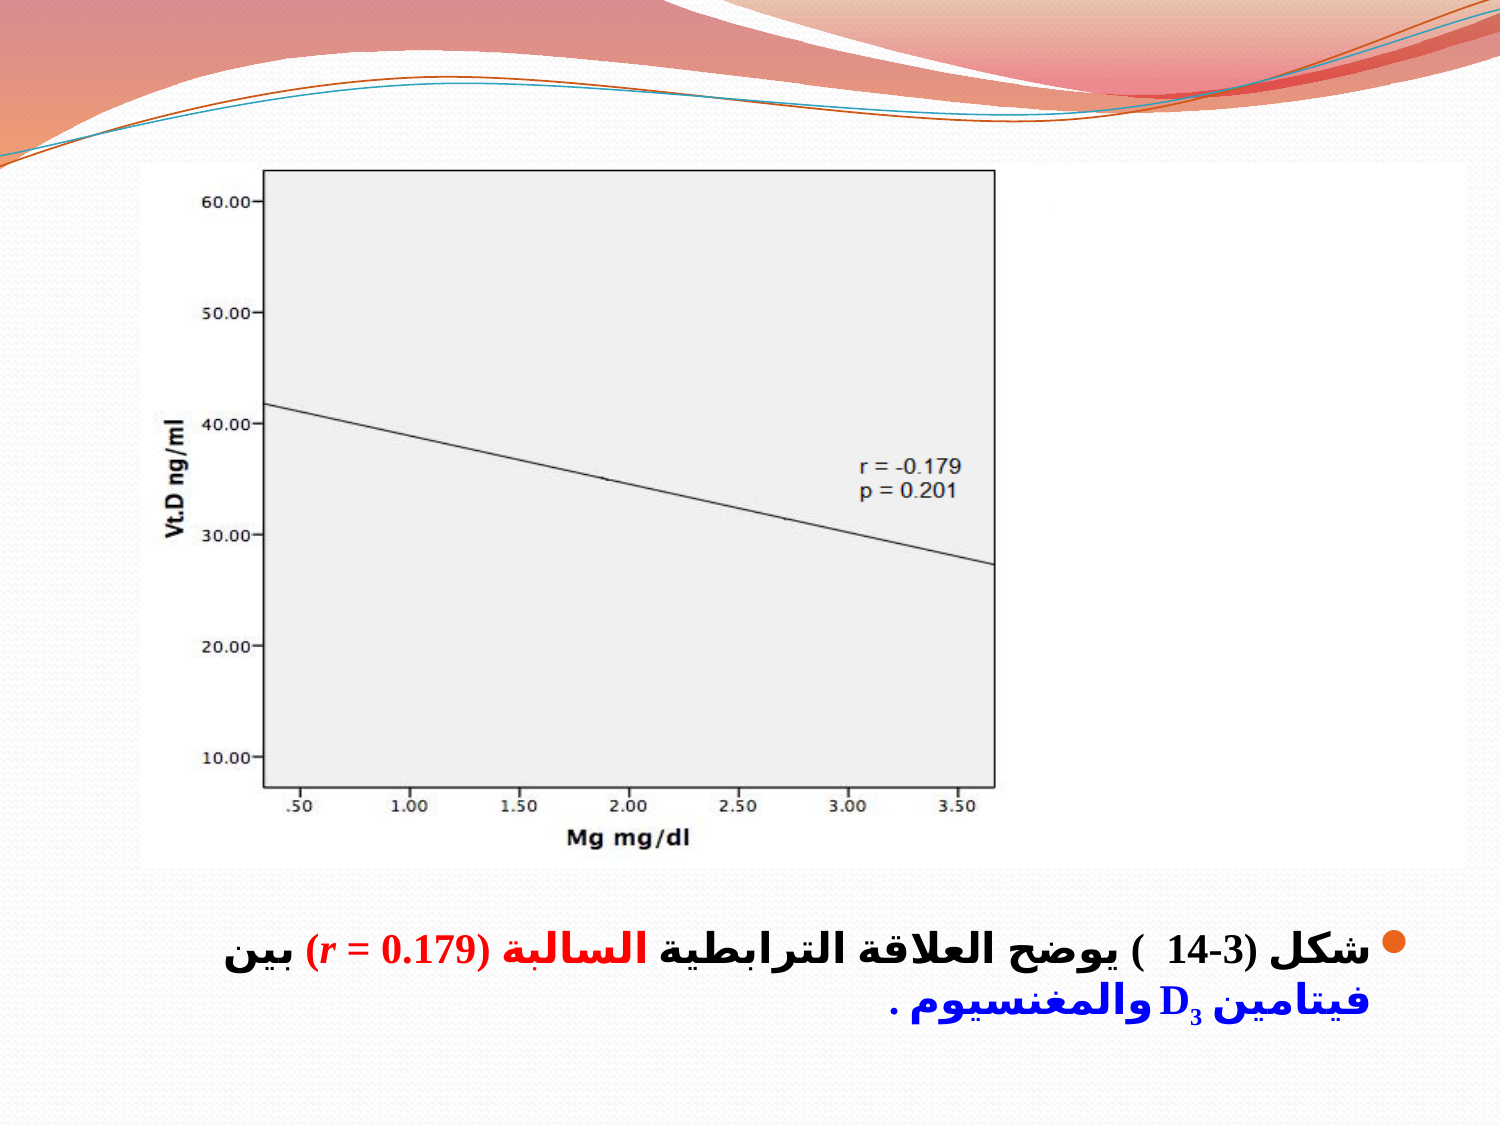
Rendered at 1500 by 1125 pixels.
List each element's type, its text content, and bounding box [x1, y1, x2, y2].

picture [140, 163, 1466, 868]
list شكل (3-14 ) يوضح العلاقة الترابطية السالبة (r = 0.179) بين فيتامين D3 والمغنسيوم . [75, 914, 1425, 1038]
